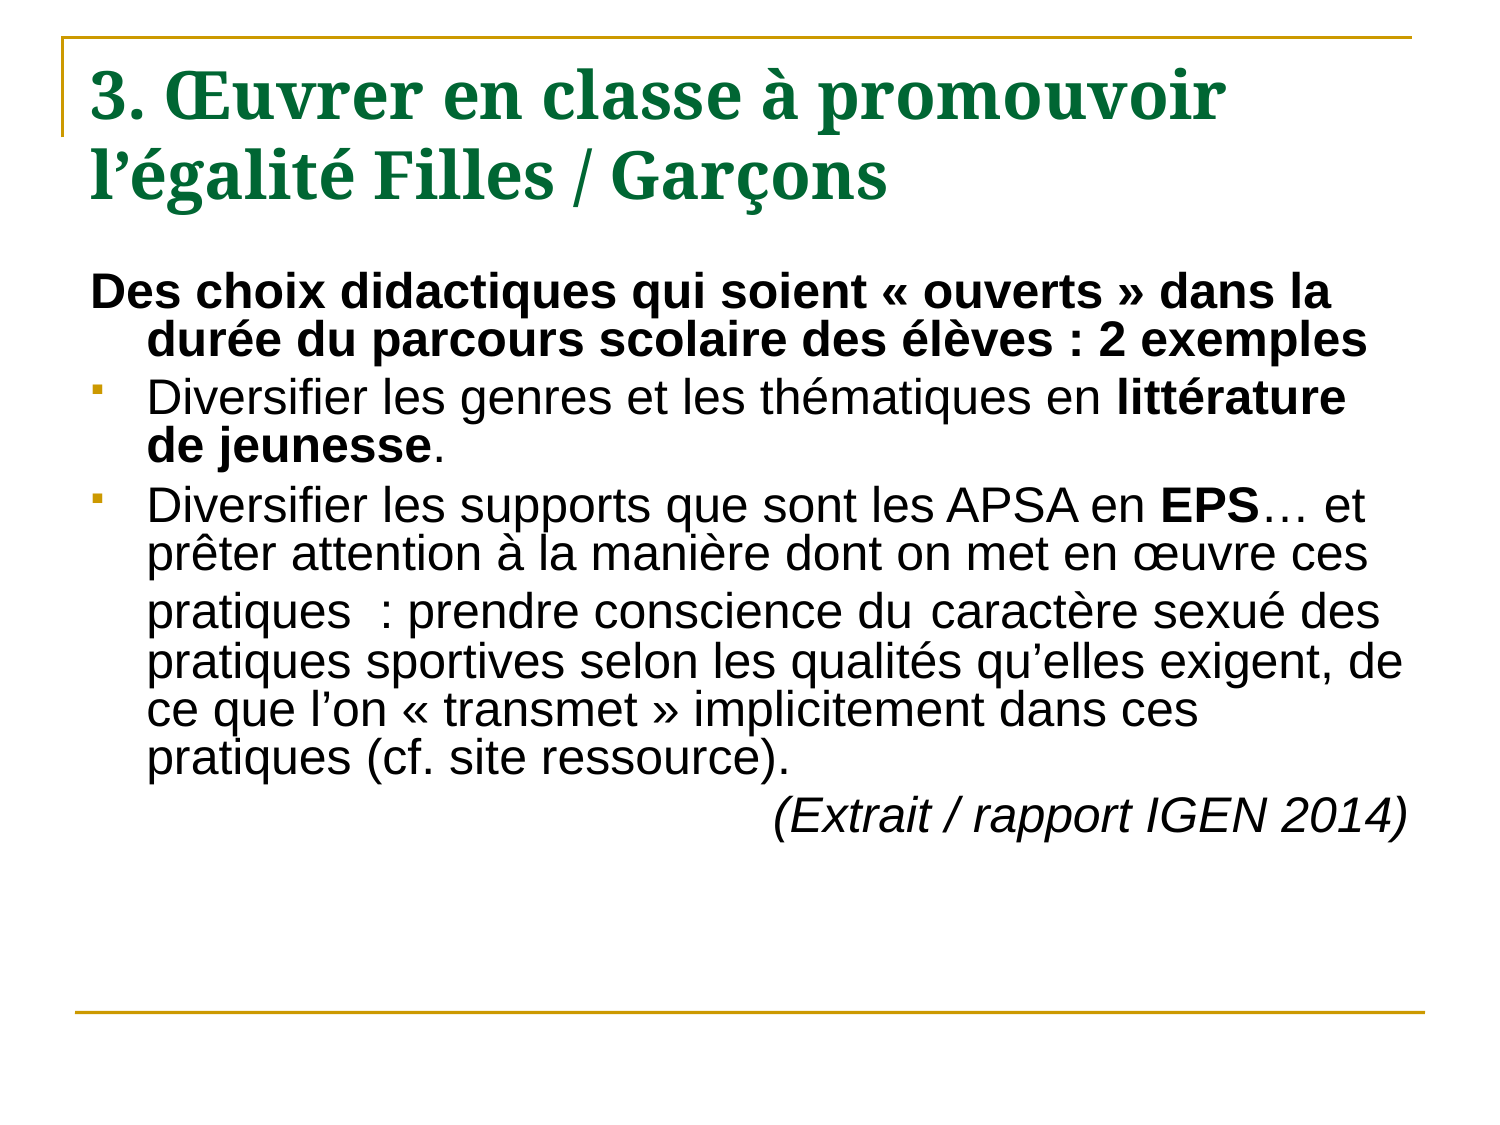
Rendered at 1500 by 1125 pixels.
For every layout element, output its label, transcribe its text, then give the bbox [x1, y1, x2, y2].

list Des choix didactiques qui soient « ouverts » dans la durée du parcours scolaire des élèves : 2 exemples Diversifier les genres et les thématiques en littérature de jeunesse. Diversifier les supports que sont les APSA en EPS… et prêter attention à la manière dont on met en œuvre ces pratiques : prendre conscience du caractère sexué des pratiques sportives selon les qualités qu’elles exigent, de ce que l’on « transmet » implicitement dans ces pratiques (cf. site ressource). (Extrait / rapport IGEN 2014) [74, 262, 1426, 1006]
title 3. Œuvrer en classe à promouvoir l’égalité Filles / Garçons [74, 45, 1426, 233]
